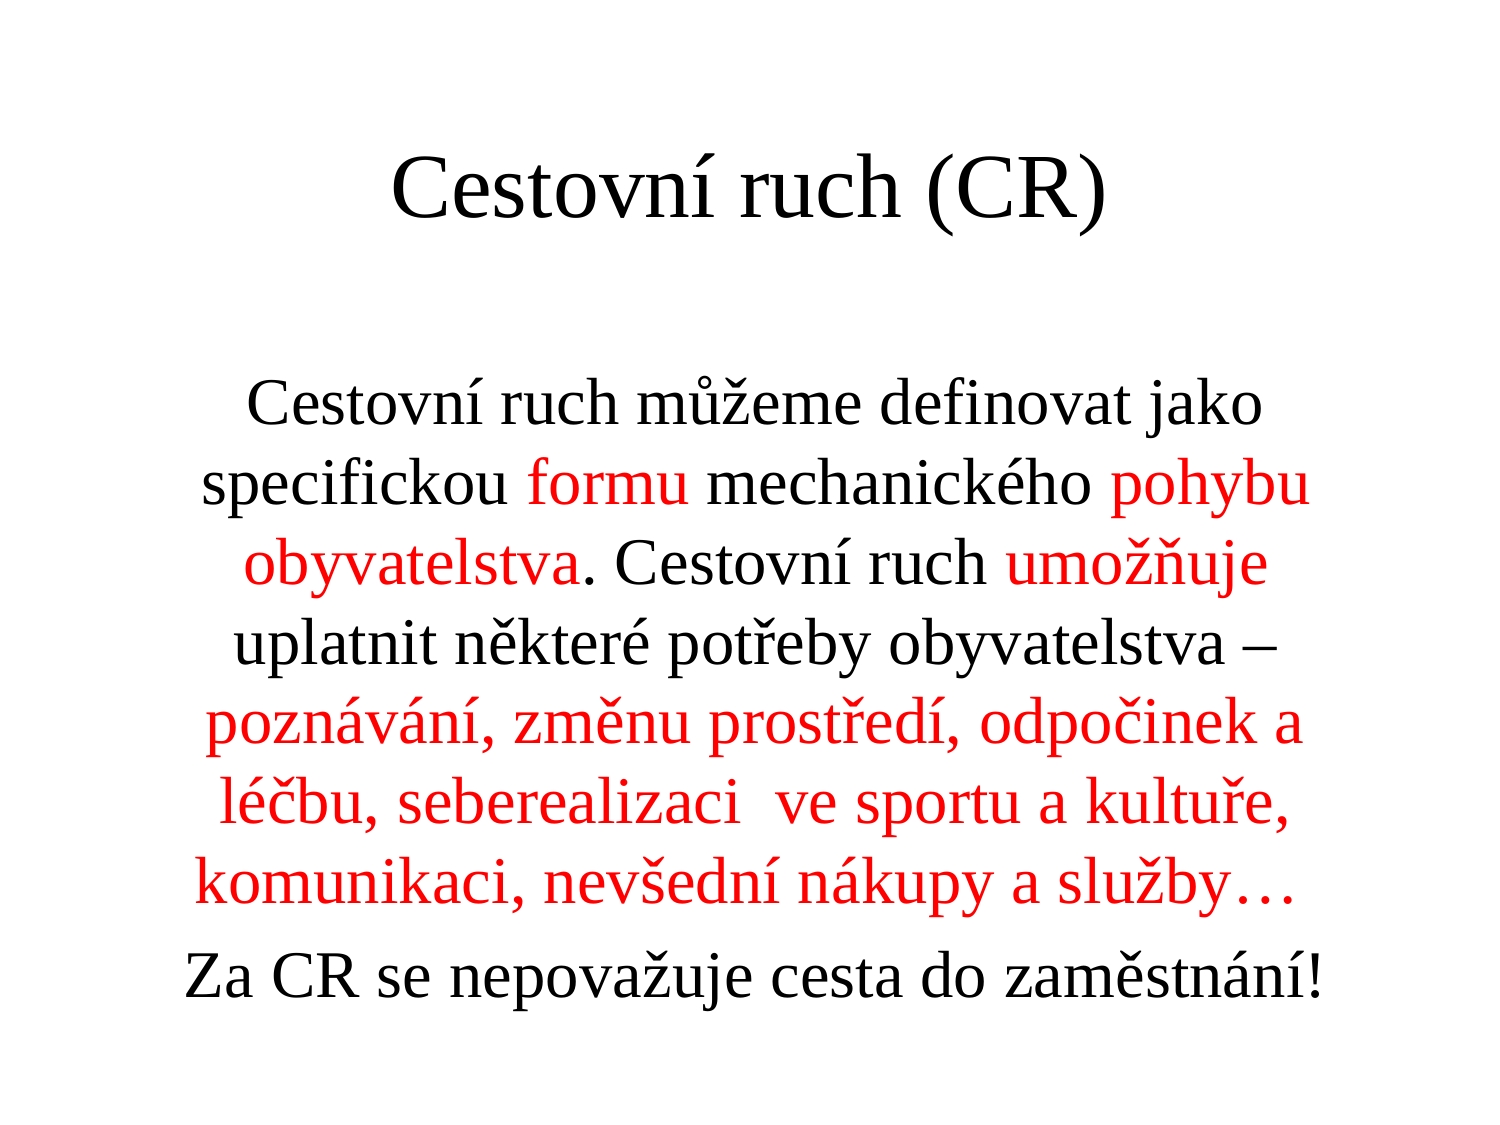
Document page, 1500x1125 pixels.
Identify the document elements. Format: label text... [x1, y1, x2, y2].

title Cestovní ruch (CR) [112, 87, 1388, 275]
subtitle Cestovní ruch můžeme definovat jako specifickou formu mechanického pohybu obyvatelstva. Cestovní ruch umožňuje uplatnit některé potřeby obyvatelstva – poznávání, změnu prostředí, odpočinek a léčbu, seberealizaci ve sportu a kultuře, komunikaci, nevšední nákupy a služby… Za CR se nepovažuje cesta do zaměstnání! [150, 350, 1363, 963]
